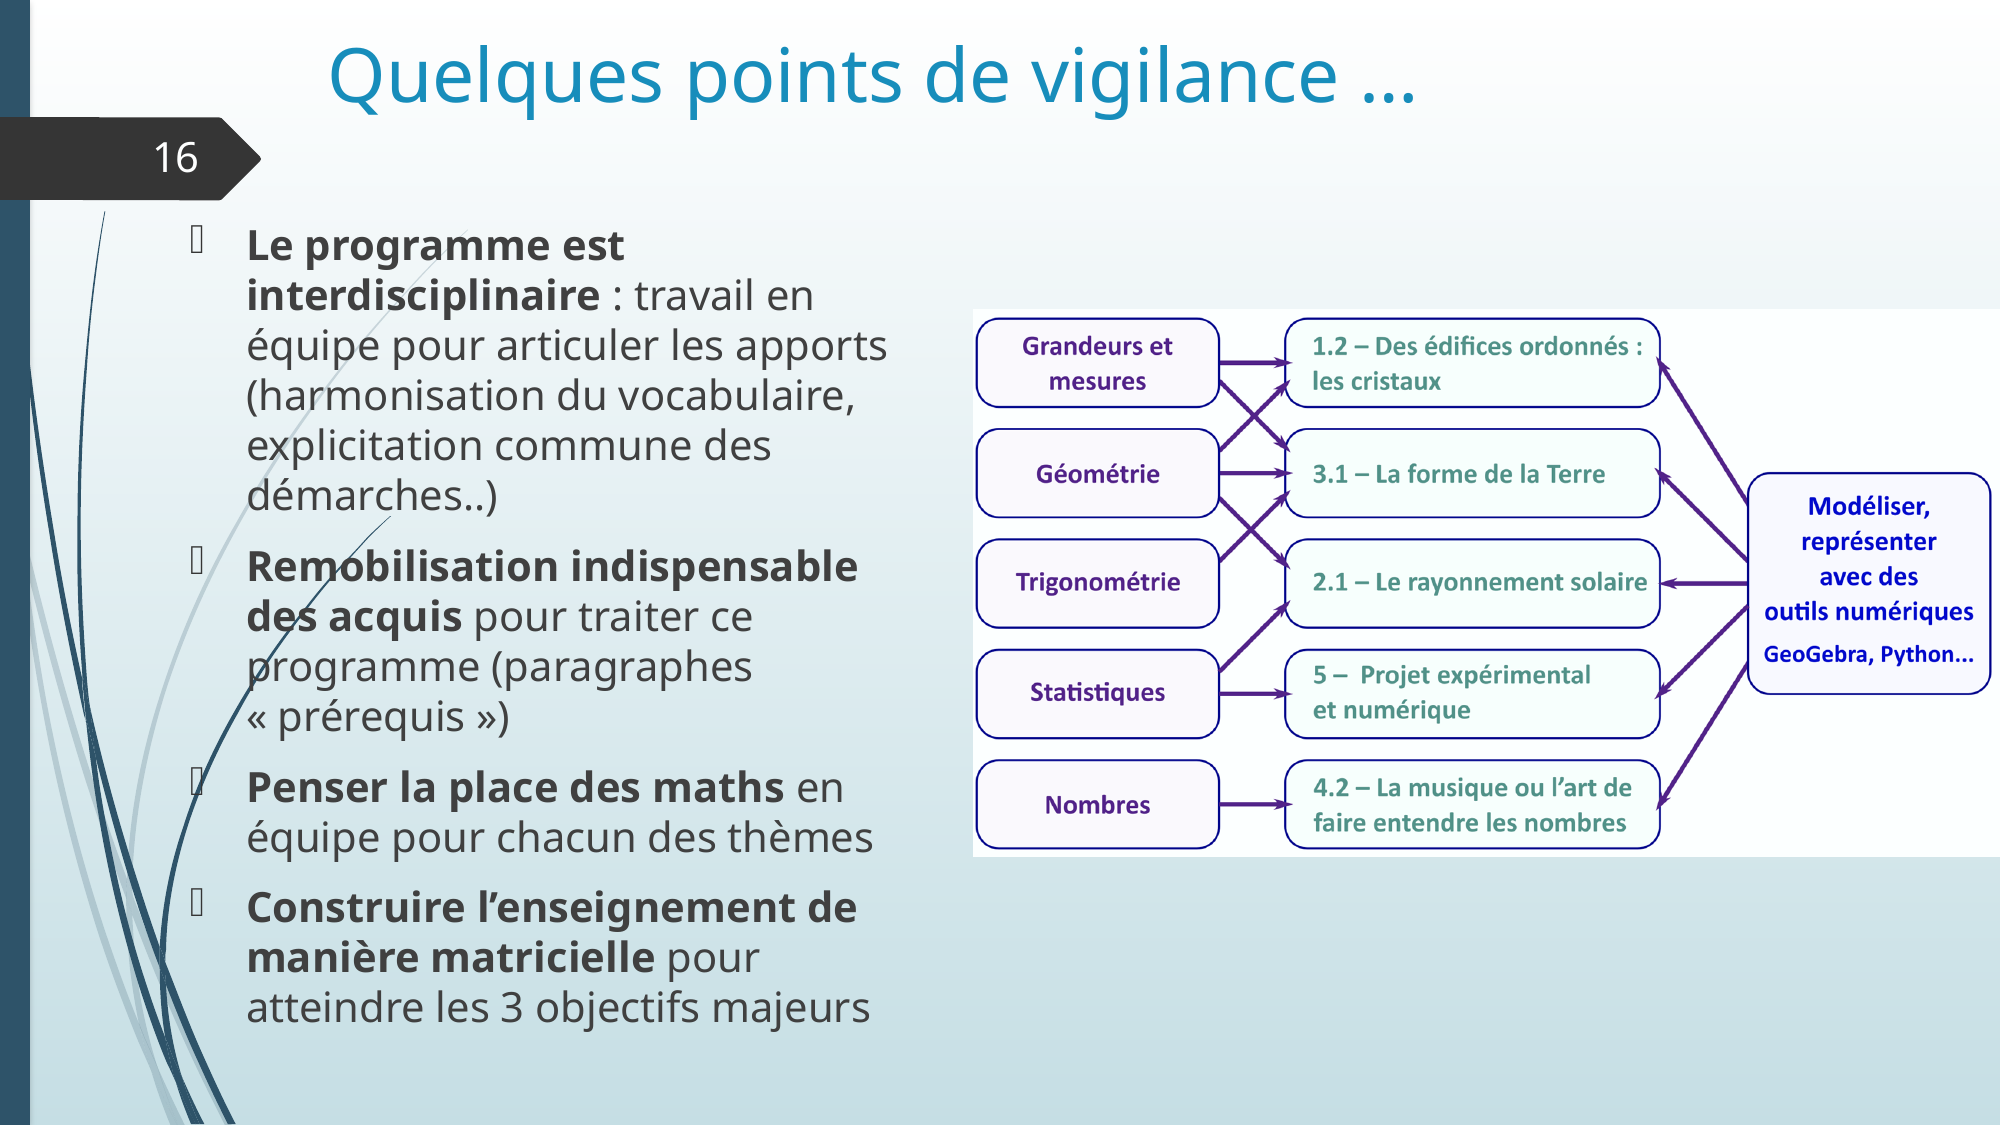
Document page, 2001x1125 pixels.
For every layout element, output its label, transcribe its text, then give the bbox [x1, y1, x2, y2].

title Quelques points de vigilance … [312, 19, 1775, 130]
slide_number 16 [87, 129, 216, 190]
picture [973, 309, 2000, 857]
list Le programme est interdisciplinaire : travail en équipe pour articuler les apports (harmonisation du vocabulaire, explicitation commune des démarches..) Remobilisation indispensable des acquis pour traiter ce programme (paragraphes « prérequis ») Penser la place des maths en équipe pour chacun des thèmes Construire l’enseignement de manière matricielle pour atteindre les 3 objectifs majeurs [174, 211, 925, 1125]
